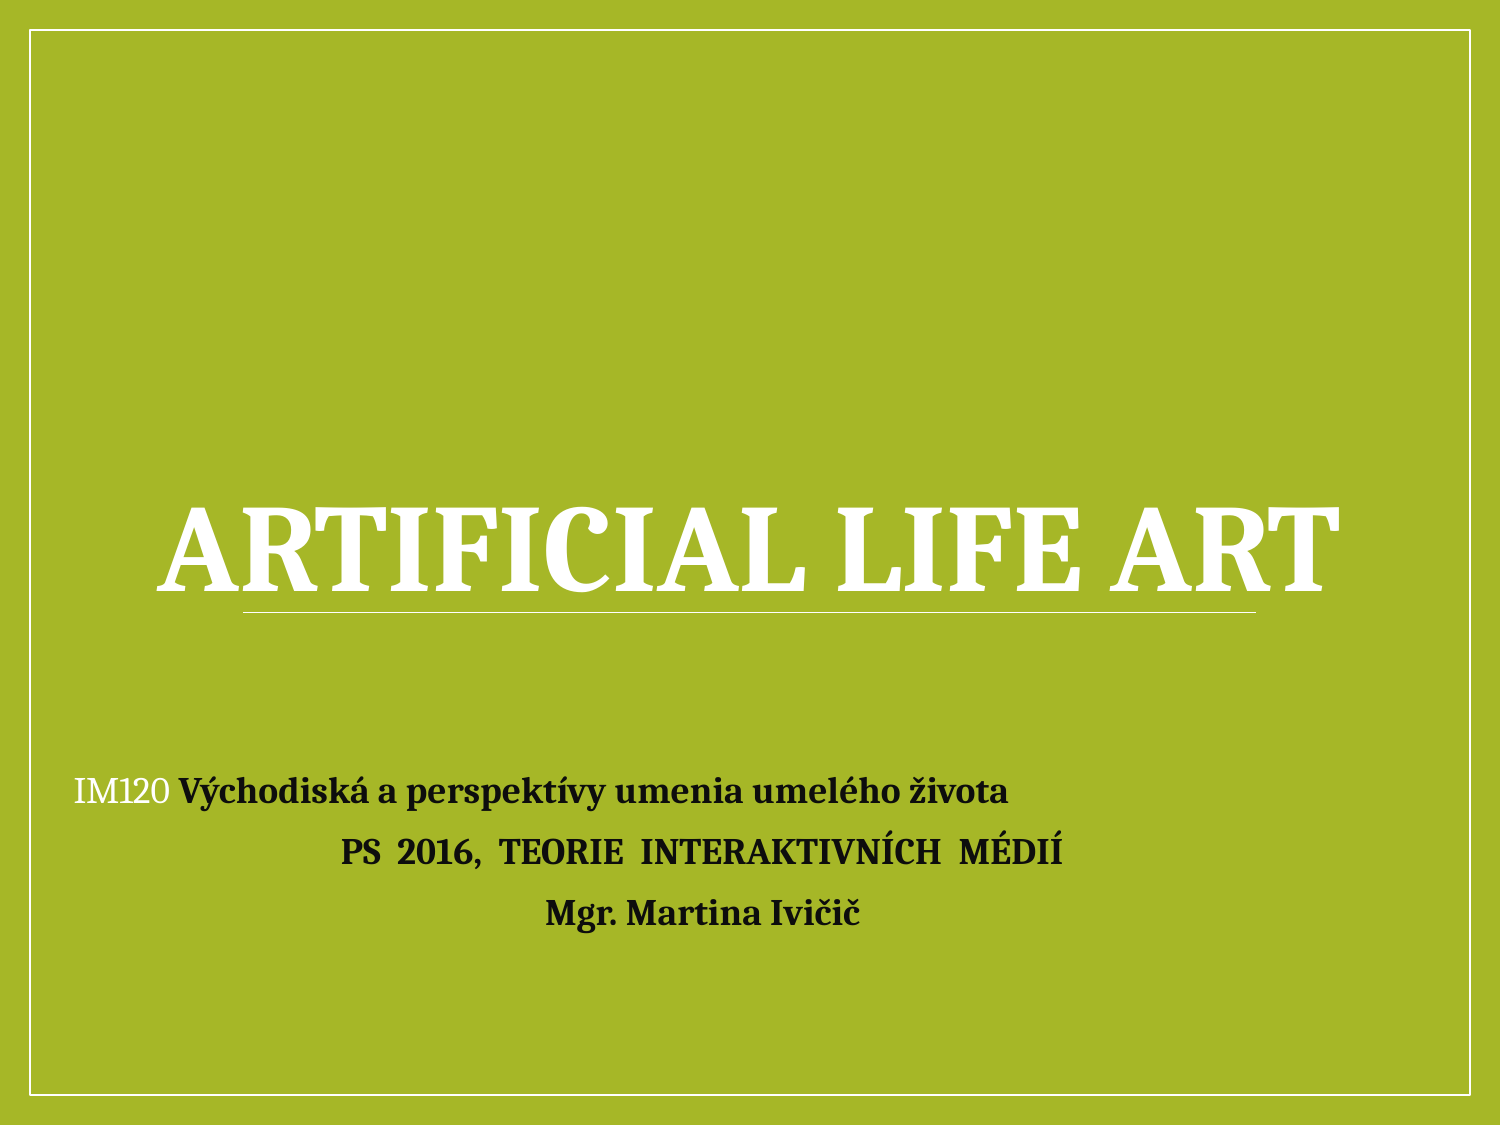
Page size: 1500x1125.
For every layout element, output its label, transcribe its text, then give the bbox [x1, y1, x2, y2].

subtitle IM120 Východiská a perspektívy umenia umelého života PS 2016, TEORIE INTERAKTIVNÍCH MÉDIÍ Mgr. Martina Ivičič [29, 763, 1376, 996]
title Artificial Life Art [136, 144, 1363, 625]
